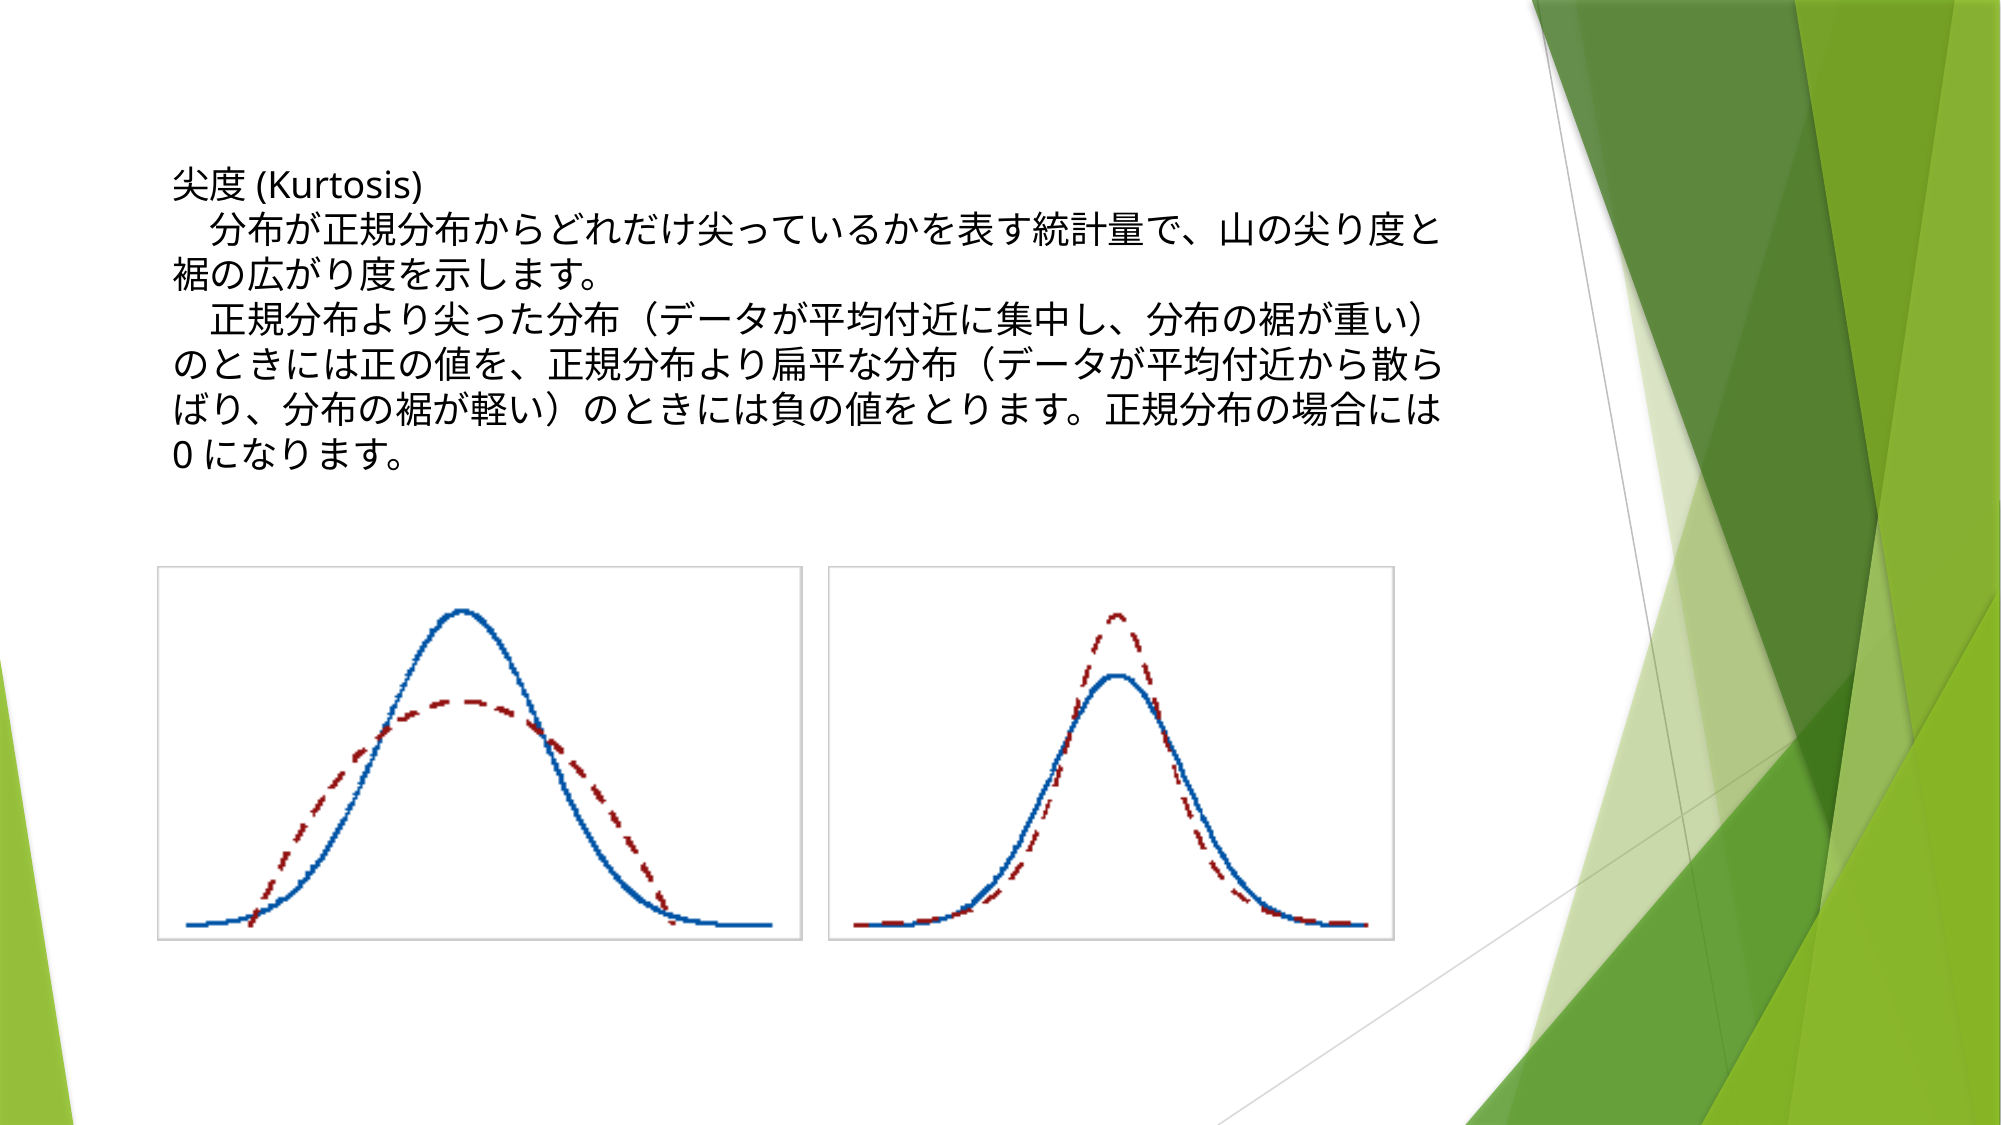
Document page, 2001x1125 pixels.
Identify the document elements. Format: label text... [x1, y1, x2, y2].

picture [827, 565, 1395, 941]
picture [156, 565, 804, 941]
text_box 尖度(Kurtosis) 分布が正規分布からどれだけ尖っているかを表す統計量で、山の尖り度と裾の広がり度を示します。 正規分布より尖った分布（データが平均付近に集中し、分布の裾が重い）のときには正の値を、正規分布より扁平な分布（データが平均付近から散らばり、分布の裾が軽い）のときには負の値をとります。正規分布の場合には0になります。 [157, 153, 1487, 484]
